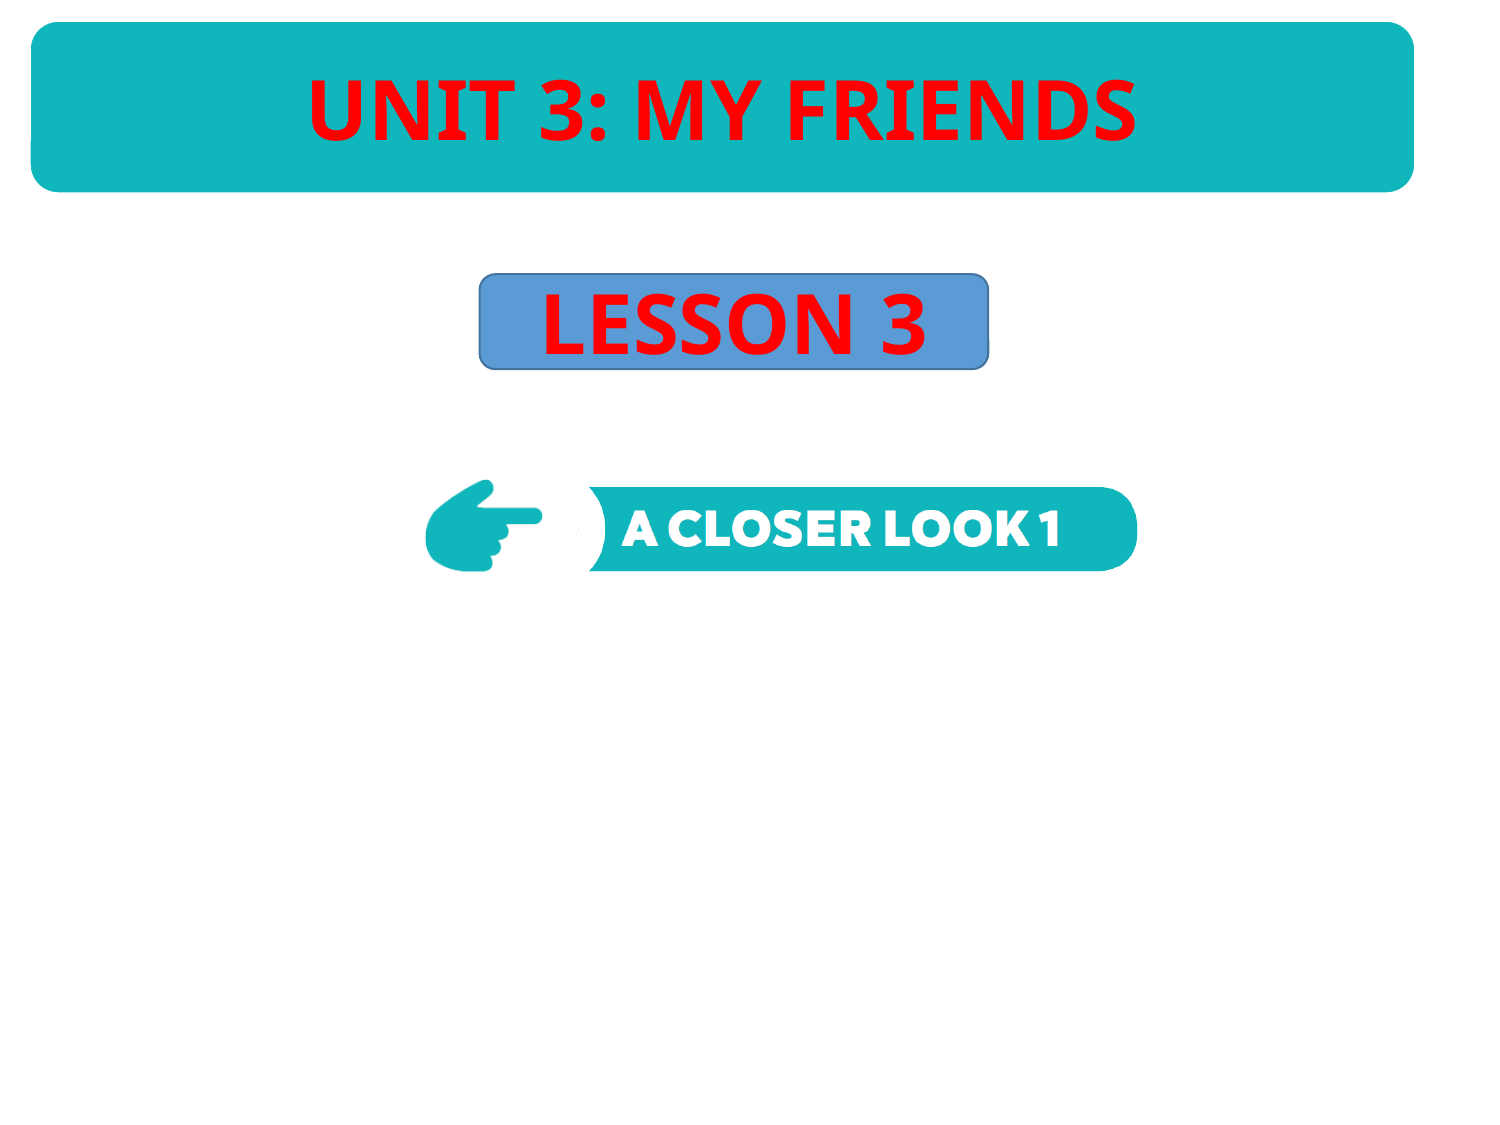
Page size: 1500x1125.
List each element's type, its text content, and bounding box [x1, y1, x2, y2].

text_box UNIT 3: MY FRIENDS [27, 18, 1418, 196]
picture [400, 463, 559, 592]
picture [574, 463, 1151, 590]
text_box LESSON 3 [478, 273, 990, 371]
